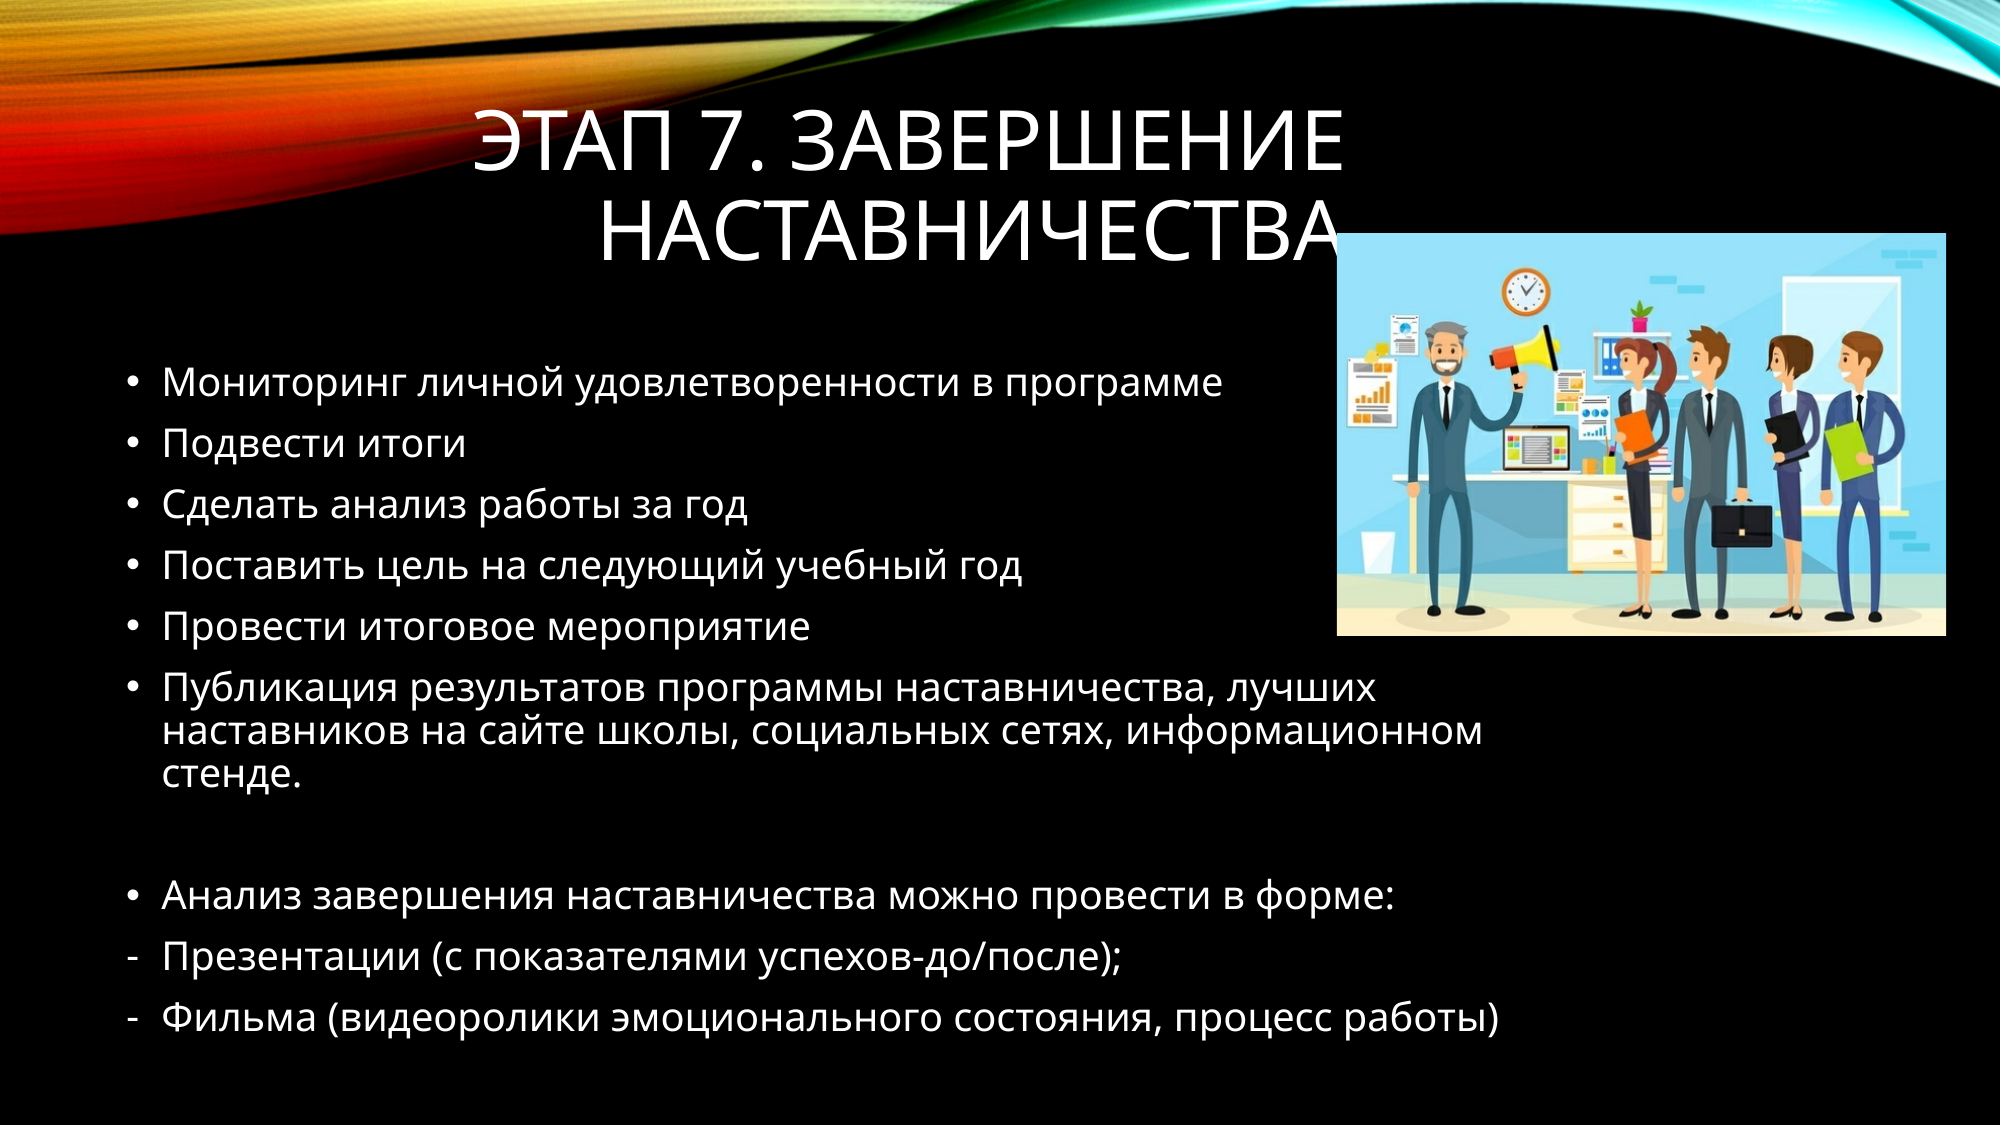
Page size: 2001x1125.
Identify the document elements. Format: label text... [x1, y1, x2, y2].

list Мониторинг личной удовлетворенности в программе Подвести итоги Сделать анализ работы за год Поставить цель на следующий учебный год Провести итоговое мероприятие Публикация результатов программы наставничества, лучших наставников на сайте школы, социальных сетях, информационном стенде. Анализ завершения наставничества можно провести в форме: Презентации (с показателями успехов-до/после); Фильма (видеоролики эмоционального состояния, процесс работы) [111, 354, 1522, 1076]
picture [0, 0, 2000, 636]
title Этап 7. Завершение наставничества [0, 82, 1363, 295]
